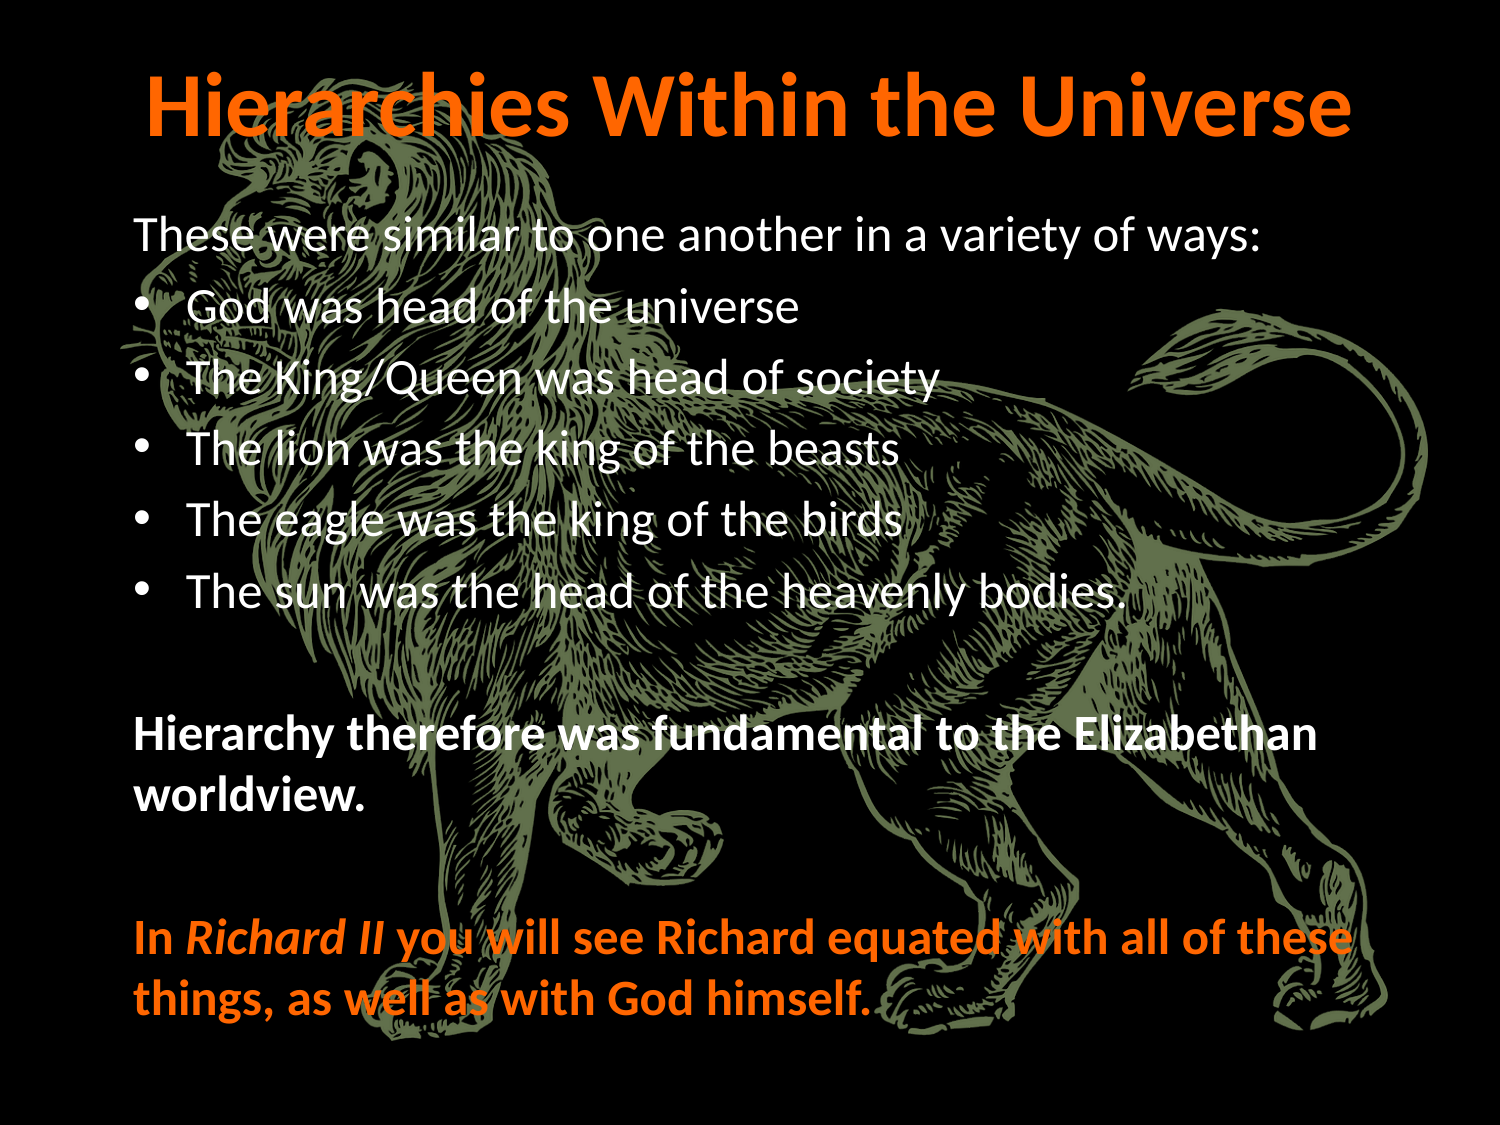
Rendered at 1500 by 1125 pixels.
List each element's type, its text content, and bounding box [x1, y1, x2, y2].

picture [119, 78, 1428, 1041]
title Hierarchies Within the Universe [75, 5, 1425, 194]
